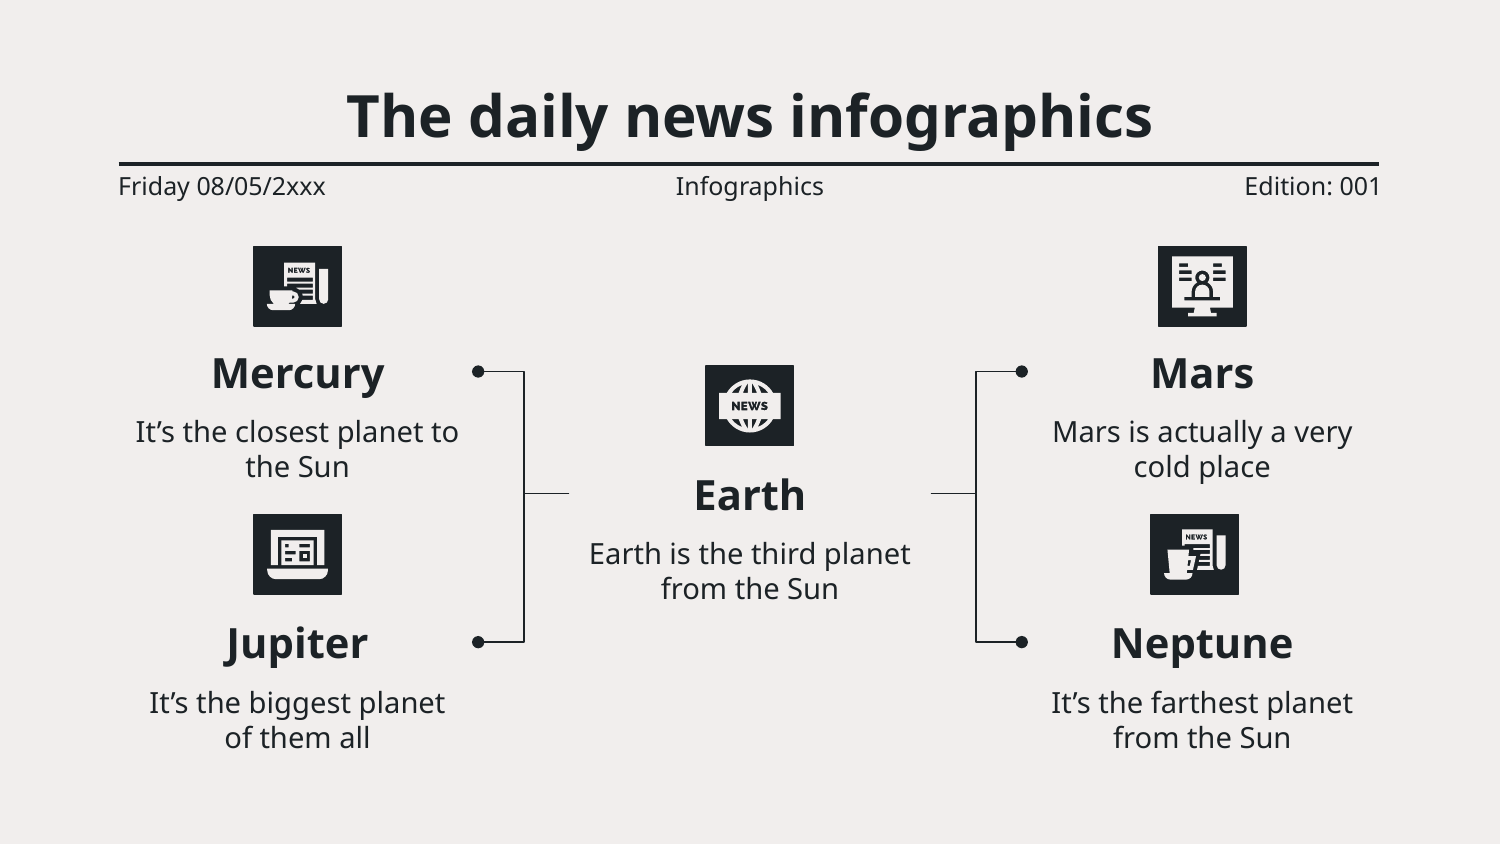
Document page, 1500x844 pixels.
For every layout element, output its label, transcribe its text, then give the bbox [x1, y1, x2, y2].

text_box Infographics [623, 171, 877, 200]
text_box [930, 371, 1022, 492]
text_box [1021, 514, 1384, 759]
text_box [477, 493, 570, 643]
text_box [477, 371, 570, 493]
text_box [116, 246, 479, 489]
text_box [930, 493, 1022, 643]
text_box Friday 08/05/2xxx [118, 171, 371, 200]
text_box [569, 365, 931, 611]
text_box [1021, 246, 1384, 489]
text_box Edition: 001 [1129, 171, 1383, 200]
title The daily news infographics [120, 79, 1380, 149]
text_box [116, 514, 479, 759]
